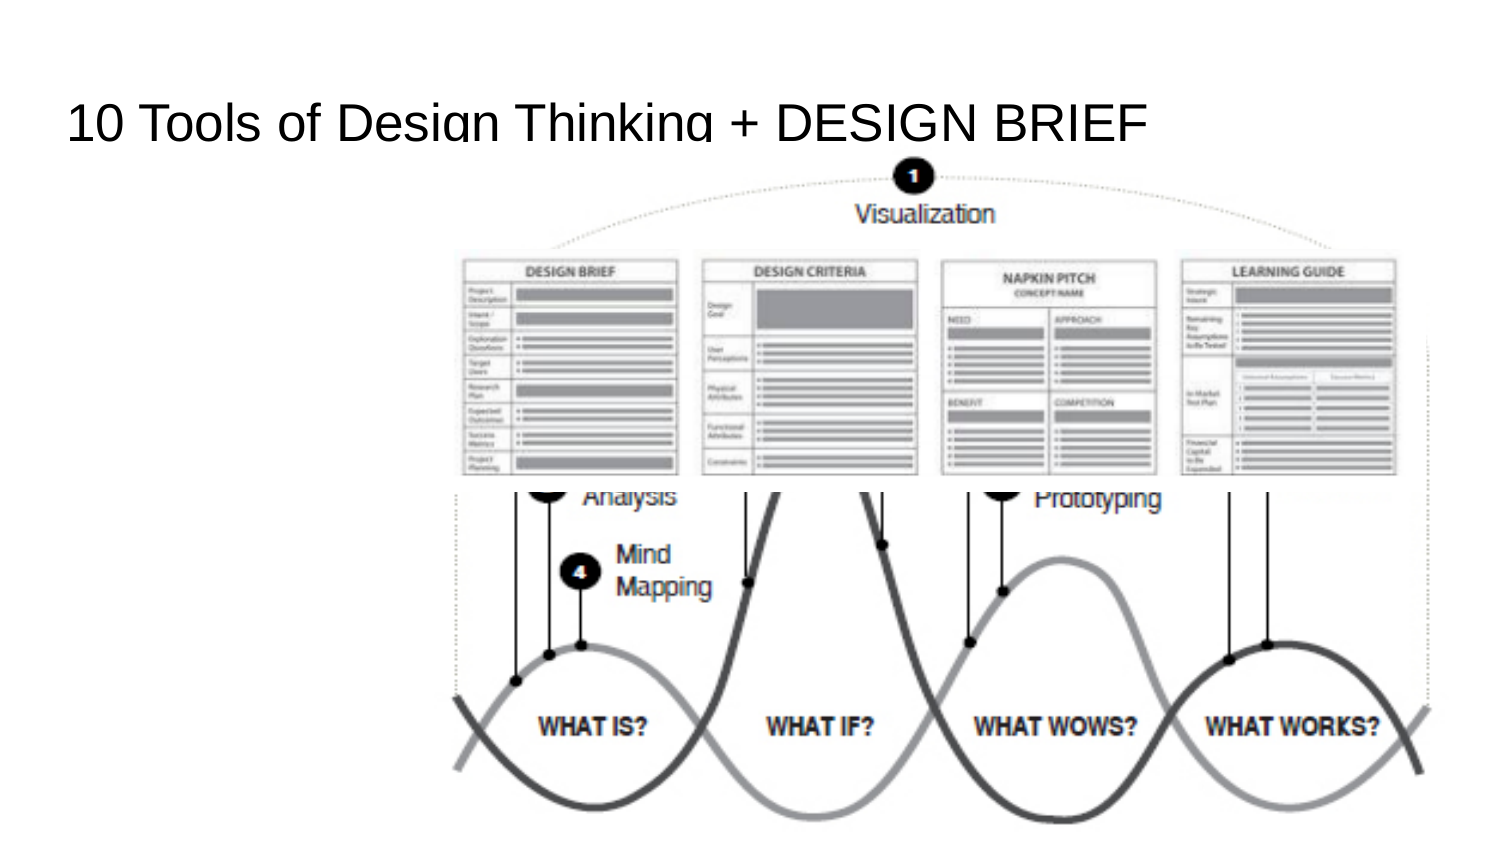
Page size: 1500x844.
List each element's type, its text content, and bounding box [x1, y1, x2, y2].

title 10 Tools of Design Thinking + DESIGN BRIEF [51, 72, 1449, 167]
picture [411, 142, 1450, 844]
